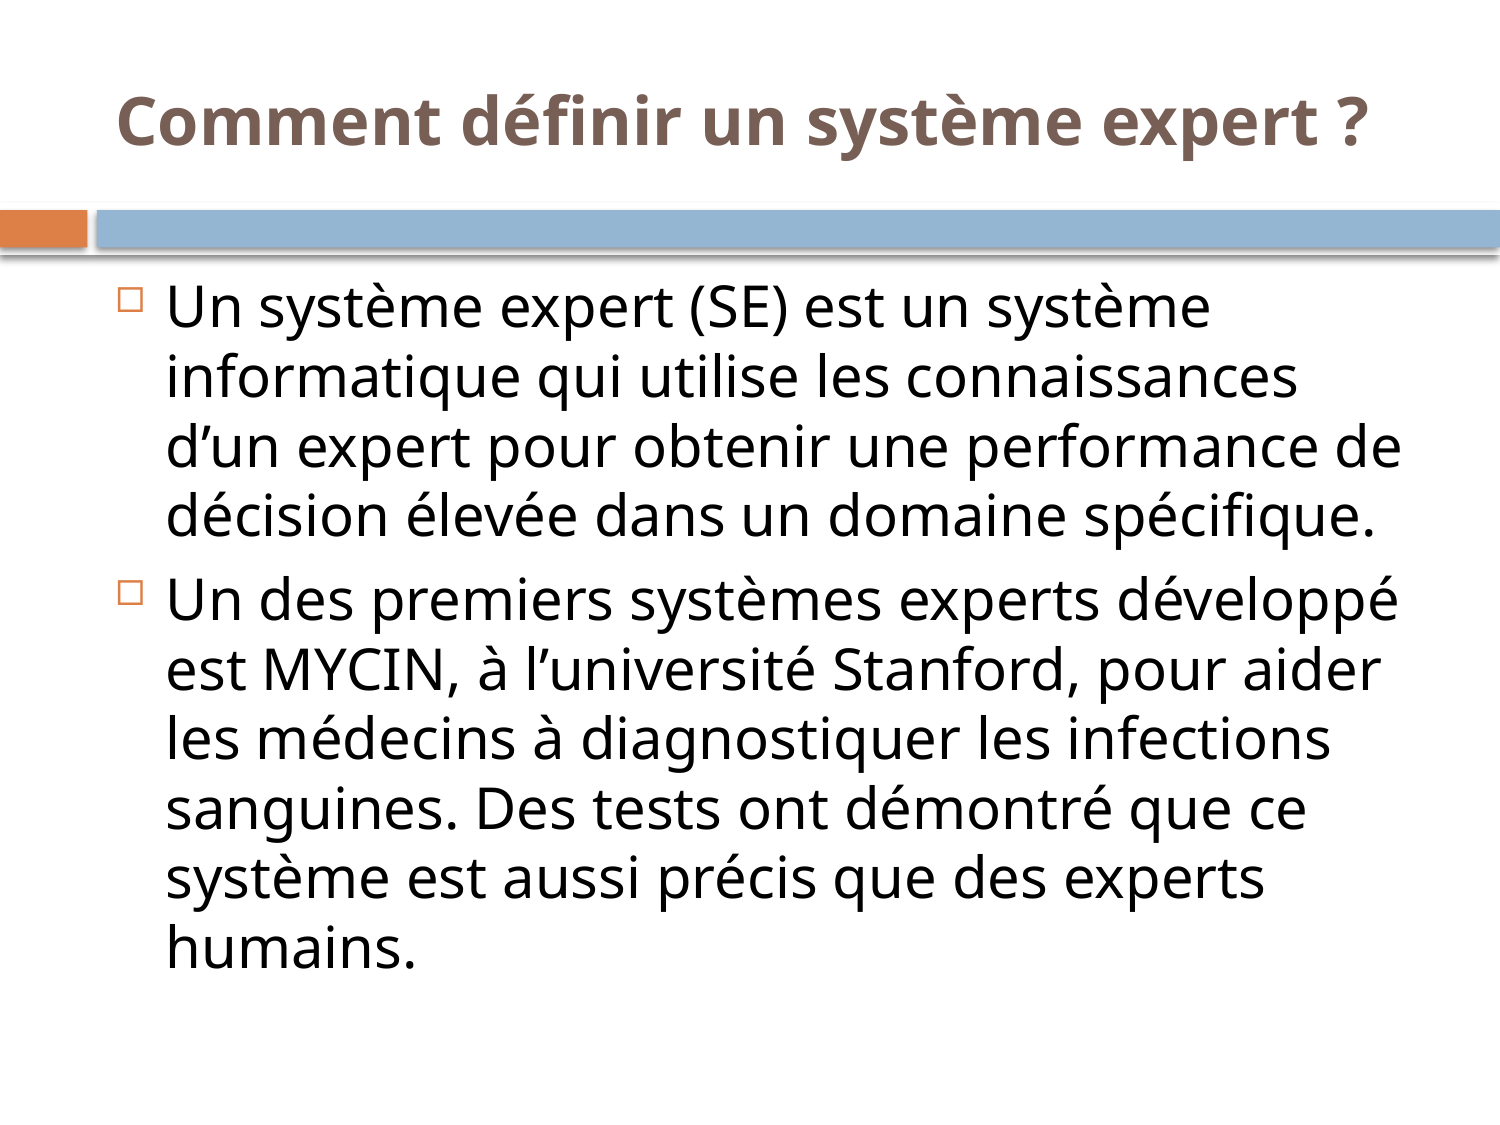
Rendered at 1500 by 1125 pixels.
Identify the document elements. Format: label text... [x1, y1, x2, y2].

title Comment définir un système expert ? [100, 37, 1438, 200]
list Un système expert (SE) est un système informatique qui utilise les connaissances d’un expert pour obtenir une performance de décision élevée dans un domaine spécifique. Un des premiers systèmes experts développé est MYCIN, à l’université Stanford, pour aider les médecins à diagnostiquer les infections sanguines. Des tests ont démontré que ce système est aussi précis que des experts humains. [100, 262, 1438, 1000]
